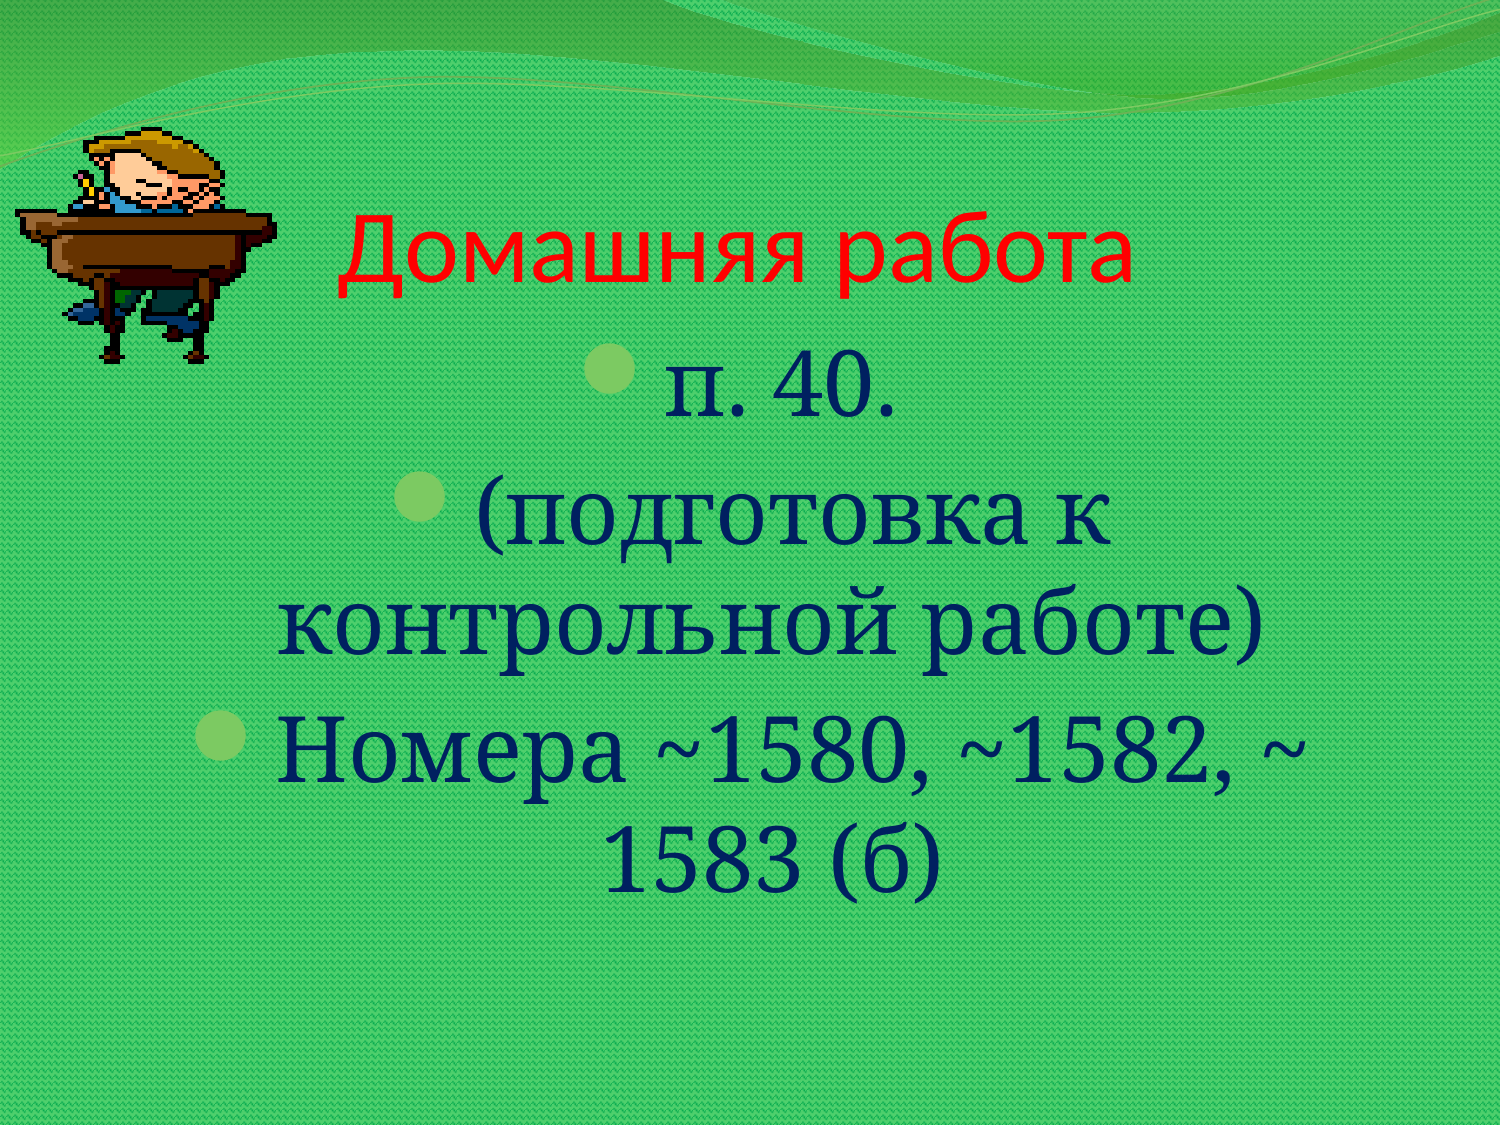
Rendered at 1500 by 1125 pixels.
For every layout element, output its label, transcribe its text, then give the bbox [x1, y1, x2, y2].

picture [0, 0, 326, 364]
list п. 40. (подготовка к контрольной работе) Номера ~1580, ~1582, ~ 1583 (б) [75, 317, 1425, 1038]
title Домашняя работа [332, 115, 1425, 303]
